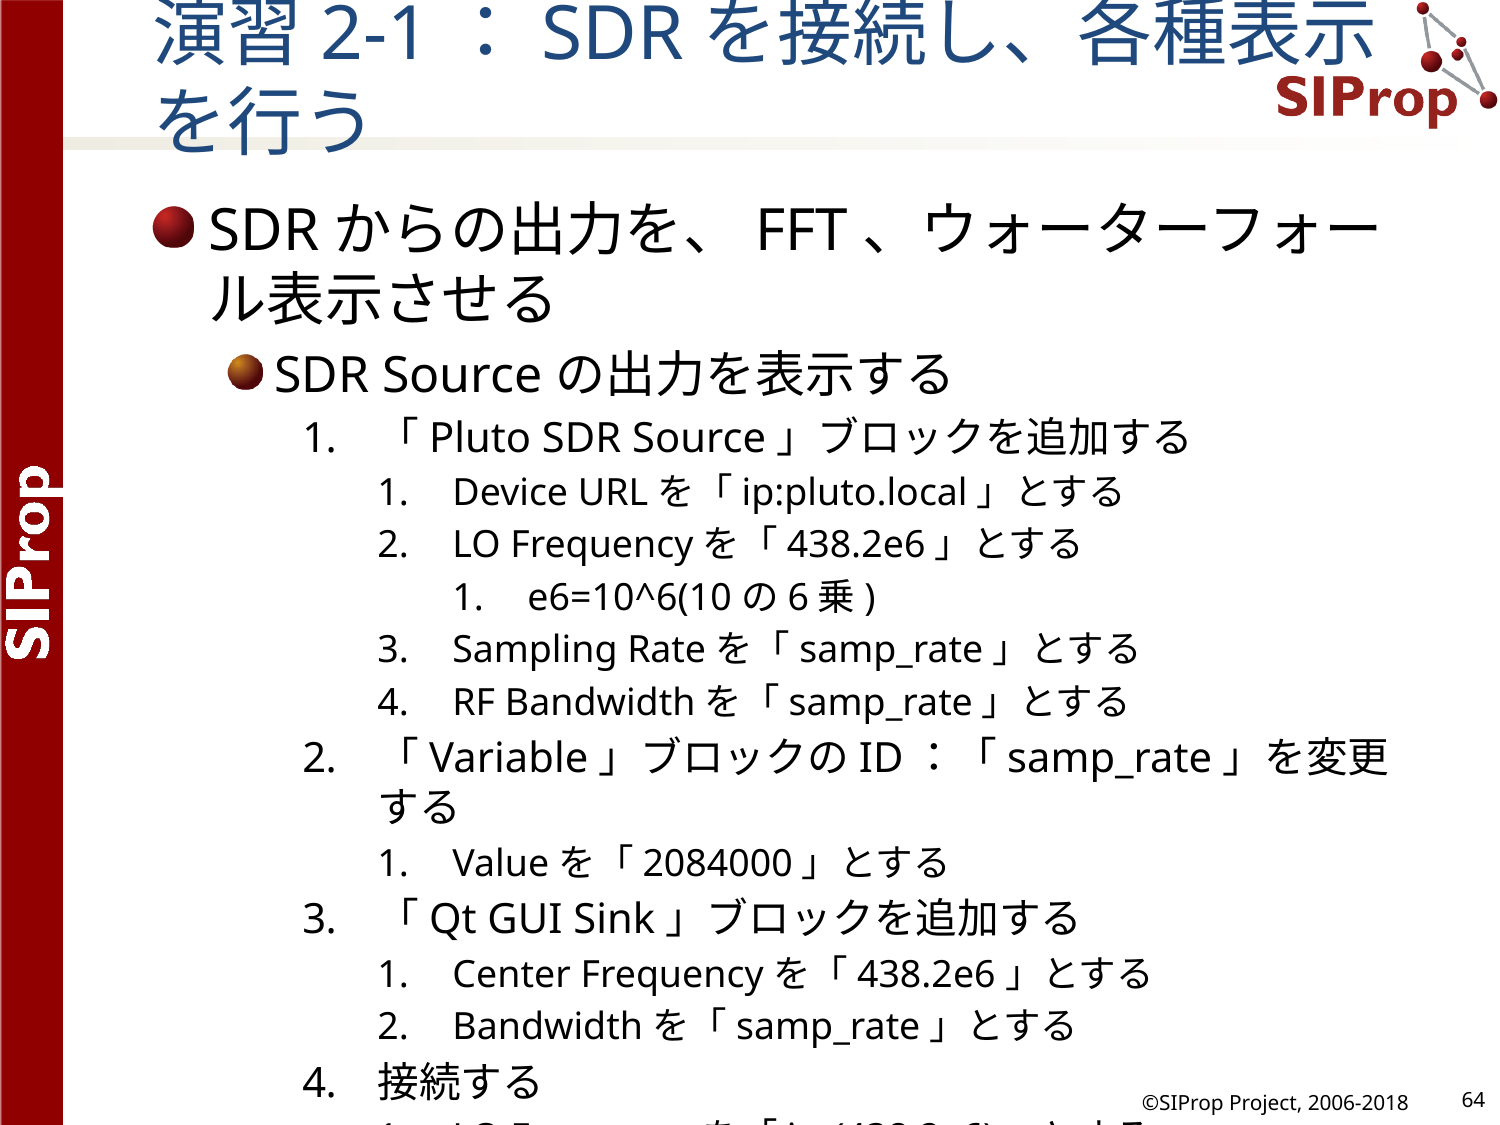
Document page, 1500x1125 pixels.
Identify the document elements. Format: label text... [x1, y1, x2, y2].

picture [1459, 0, 1500, 129]
picture [152, 206, 194, 248]
picture [227, 354, 263, 390]
list SDRからの出力を、FFT、ウォーターフォール表示させる SDR Sourceの出力を表示する 「Pluto SDR Source」ブロックを追加する Device URLを「ip:pluto.local」とする LO Frequencyを「438.2e6」とする e6=10^6(10の6乗) Sampling Rateを「samp_rate」とする RF Bandwidthを「samp_rate」とする 「Variable」ブロックのID：「samp_rate」を変更する Valueを「2084000」とする 「Qt GUI Sink」ブロックを追加する Center Frequencyを「438.2e6」とする Bandwidthを「samp_rate」とする 接続する LO Frequencyを「int(438.2e6)」とする [137, 184, 1413, 1059]
title 演習2-1：SDRを接続し、各種表示を行う [137, 0, 1459, 149]
picture [0, 0, 63, 1125]
